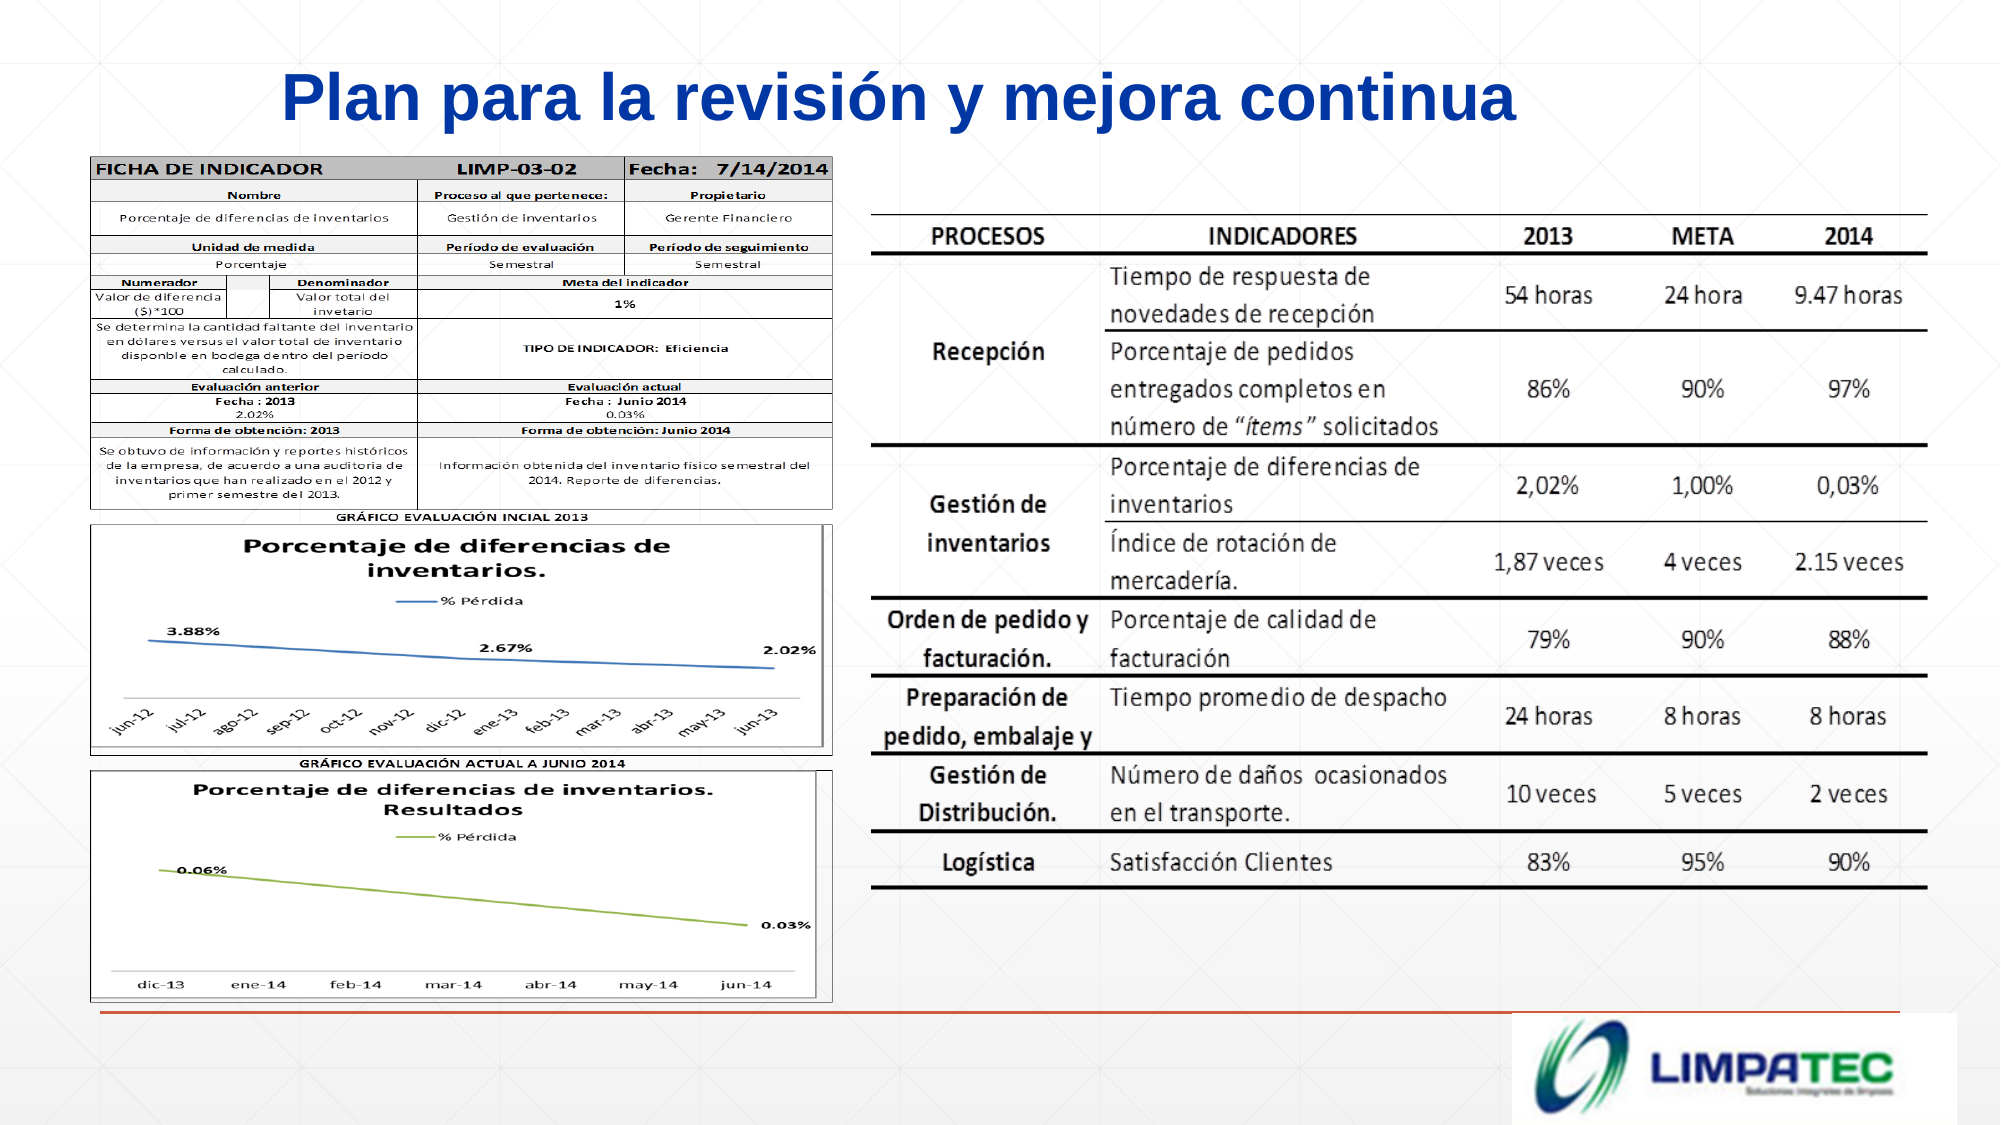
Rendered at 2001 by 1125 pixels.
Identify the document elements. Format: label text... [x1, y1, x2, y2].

picture [871, 214, 1929, 891]
title Plan para la revisión y mejora continua [266, 0, 1842, 143]
picture [1512, 1013, 1957, 1125]
picture [90, 142, 833, 1003]
